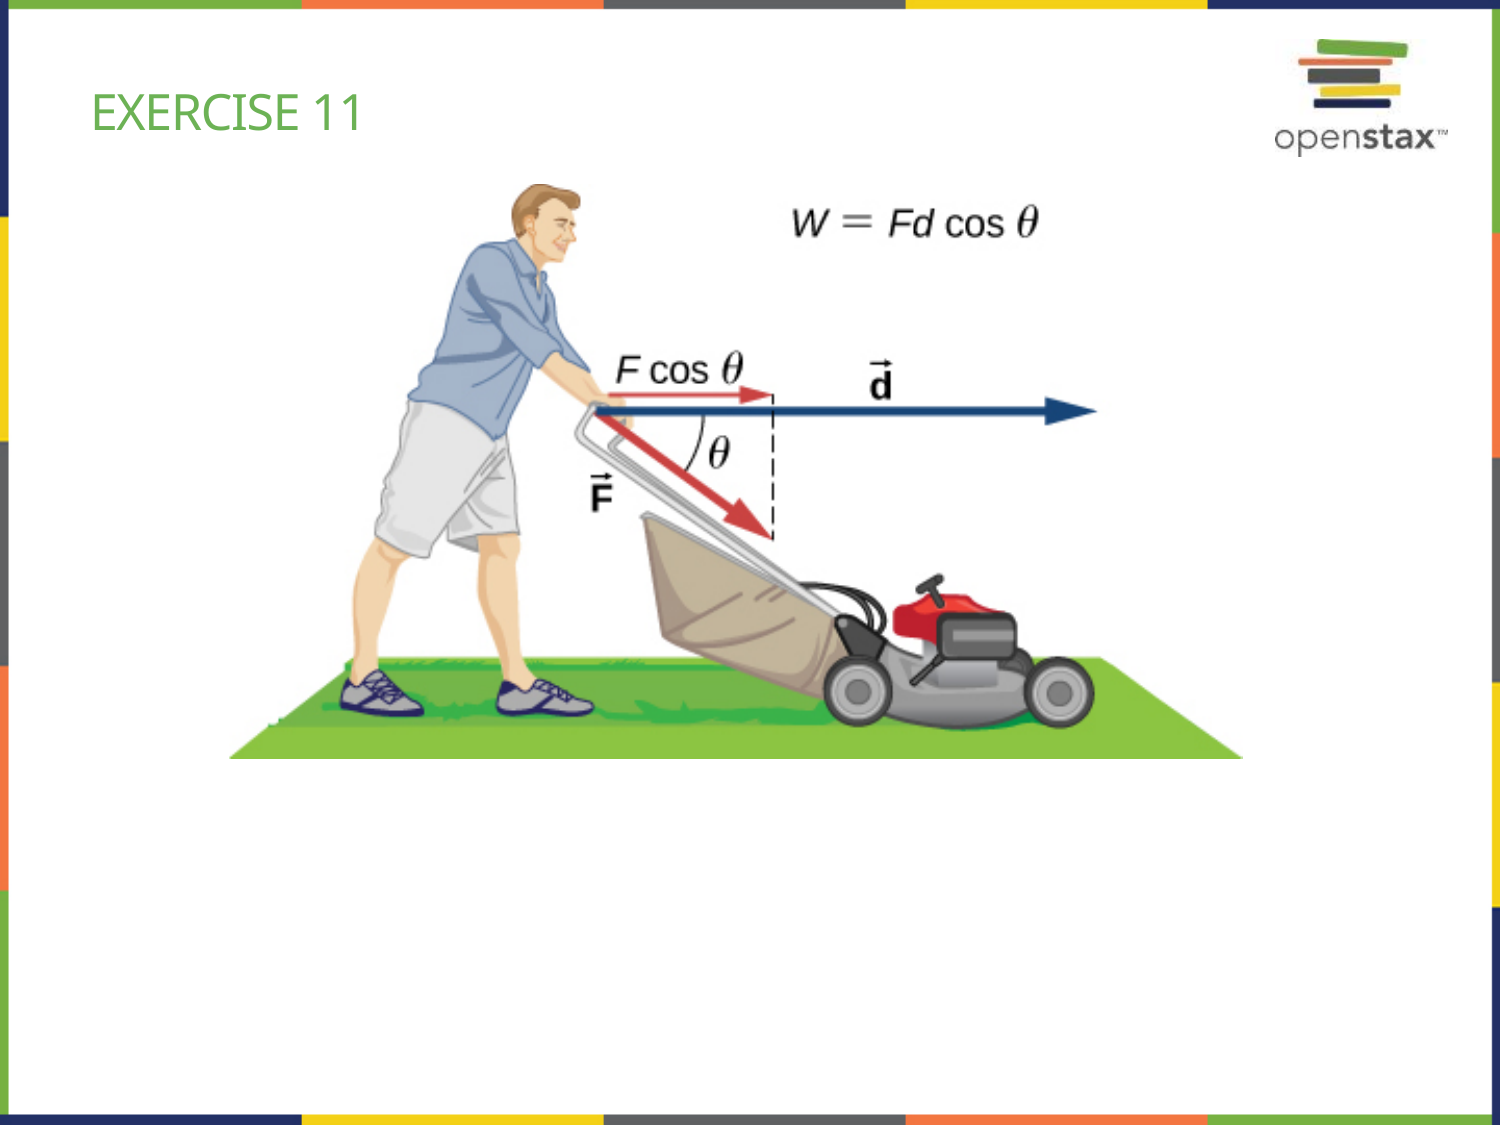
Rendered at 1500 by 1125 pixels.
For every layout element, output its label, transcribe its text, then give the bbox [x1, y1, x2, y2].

title EXERCISE 11 [75, 39, 1274, 148]
picture [0, 0, 1500, 1125]
